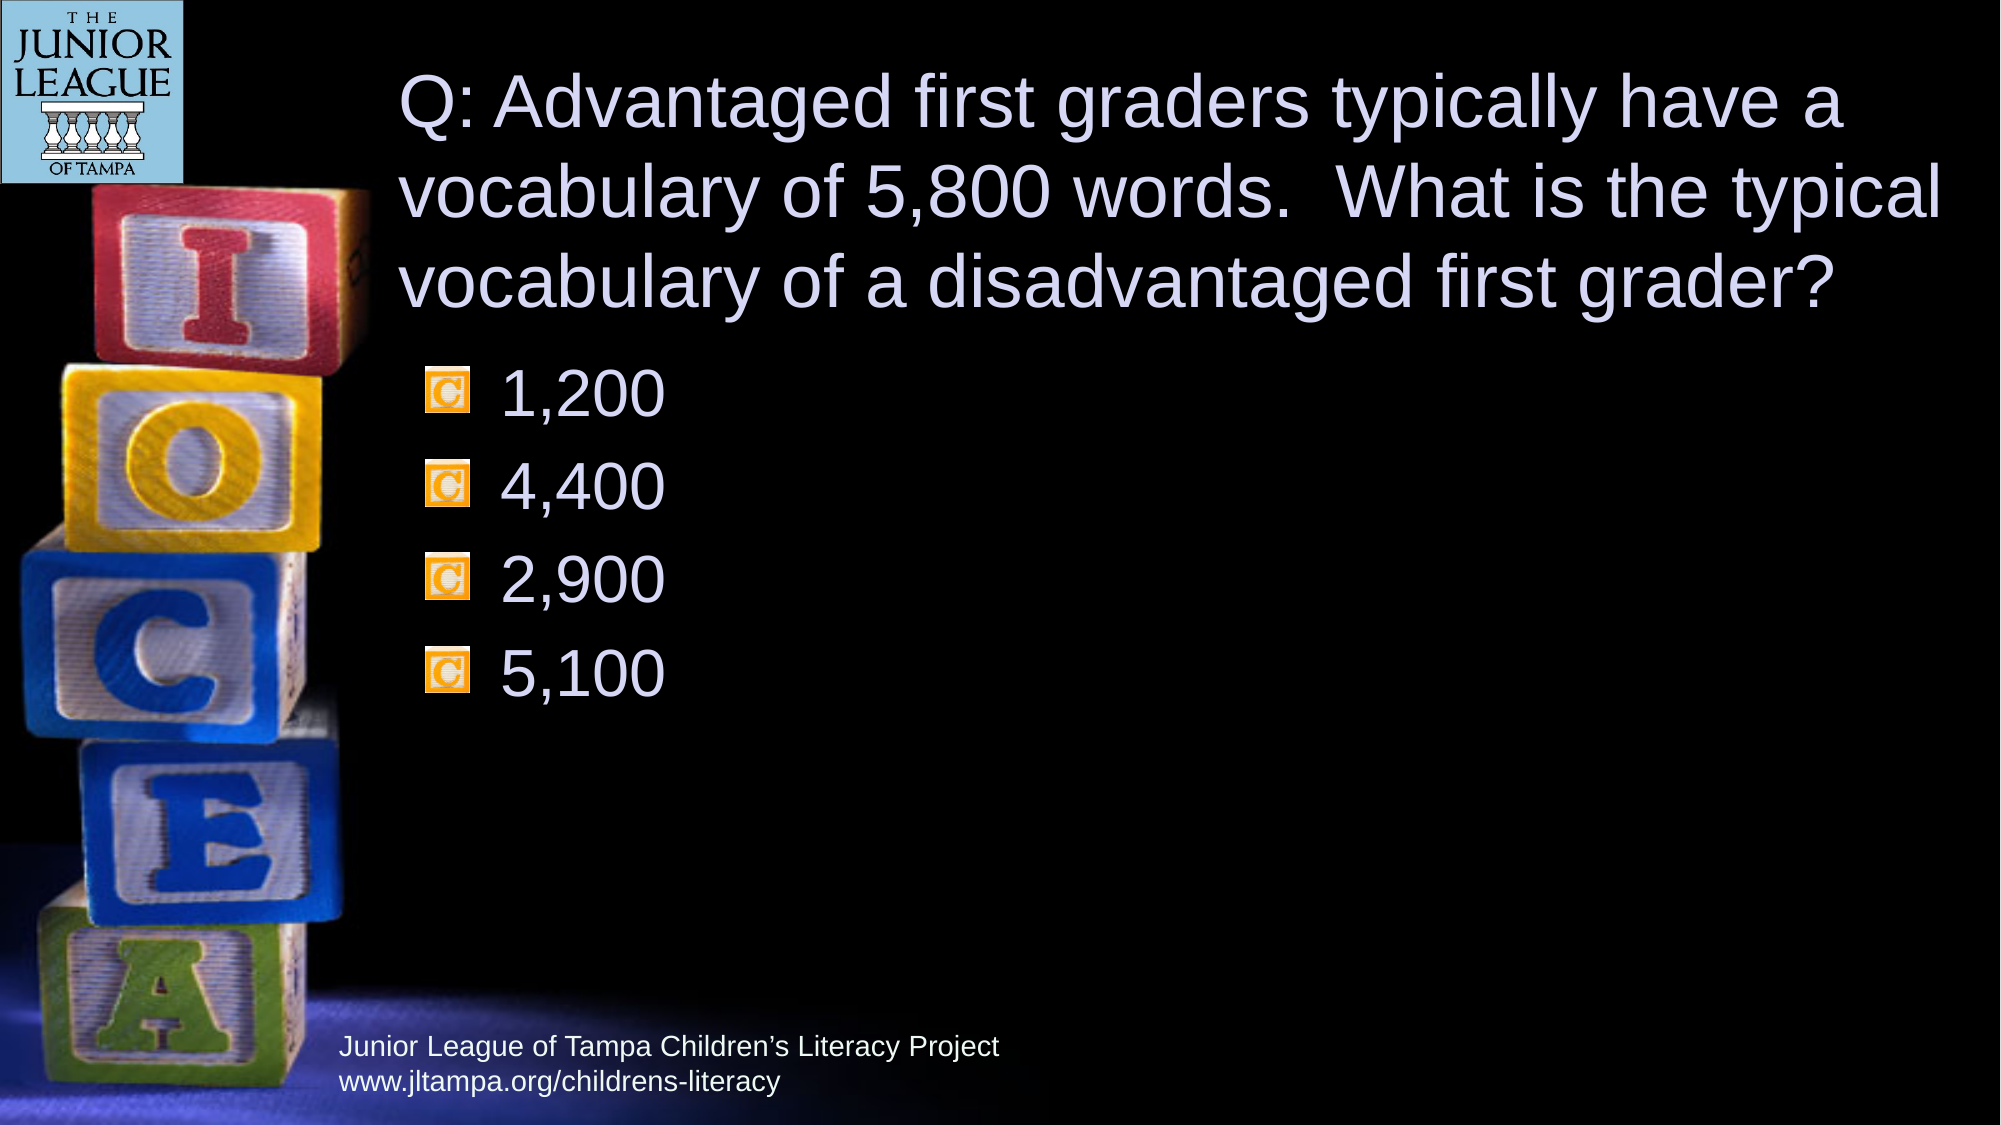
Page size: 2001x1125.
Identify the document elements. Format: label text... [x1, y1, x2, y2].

picture [0, 0, 2001, 1125]
title Q: Advantaged first graders typically have a vocabulary of 5,800 words. What is the typical vocabulary of a disadvantaged first grader? [383, 45, 1961, 183]
list 1,200 4,400 2,900 5,100 [410, 342, 1961, 767]
